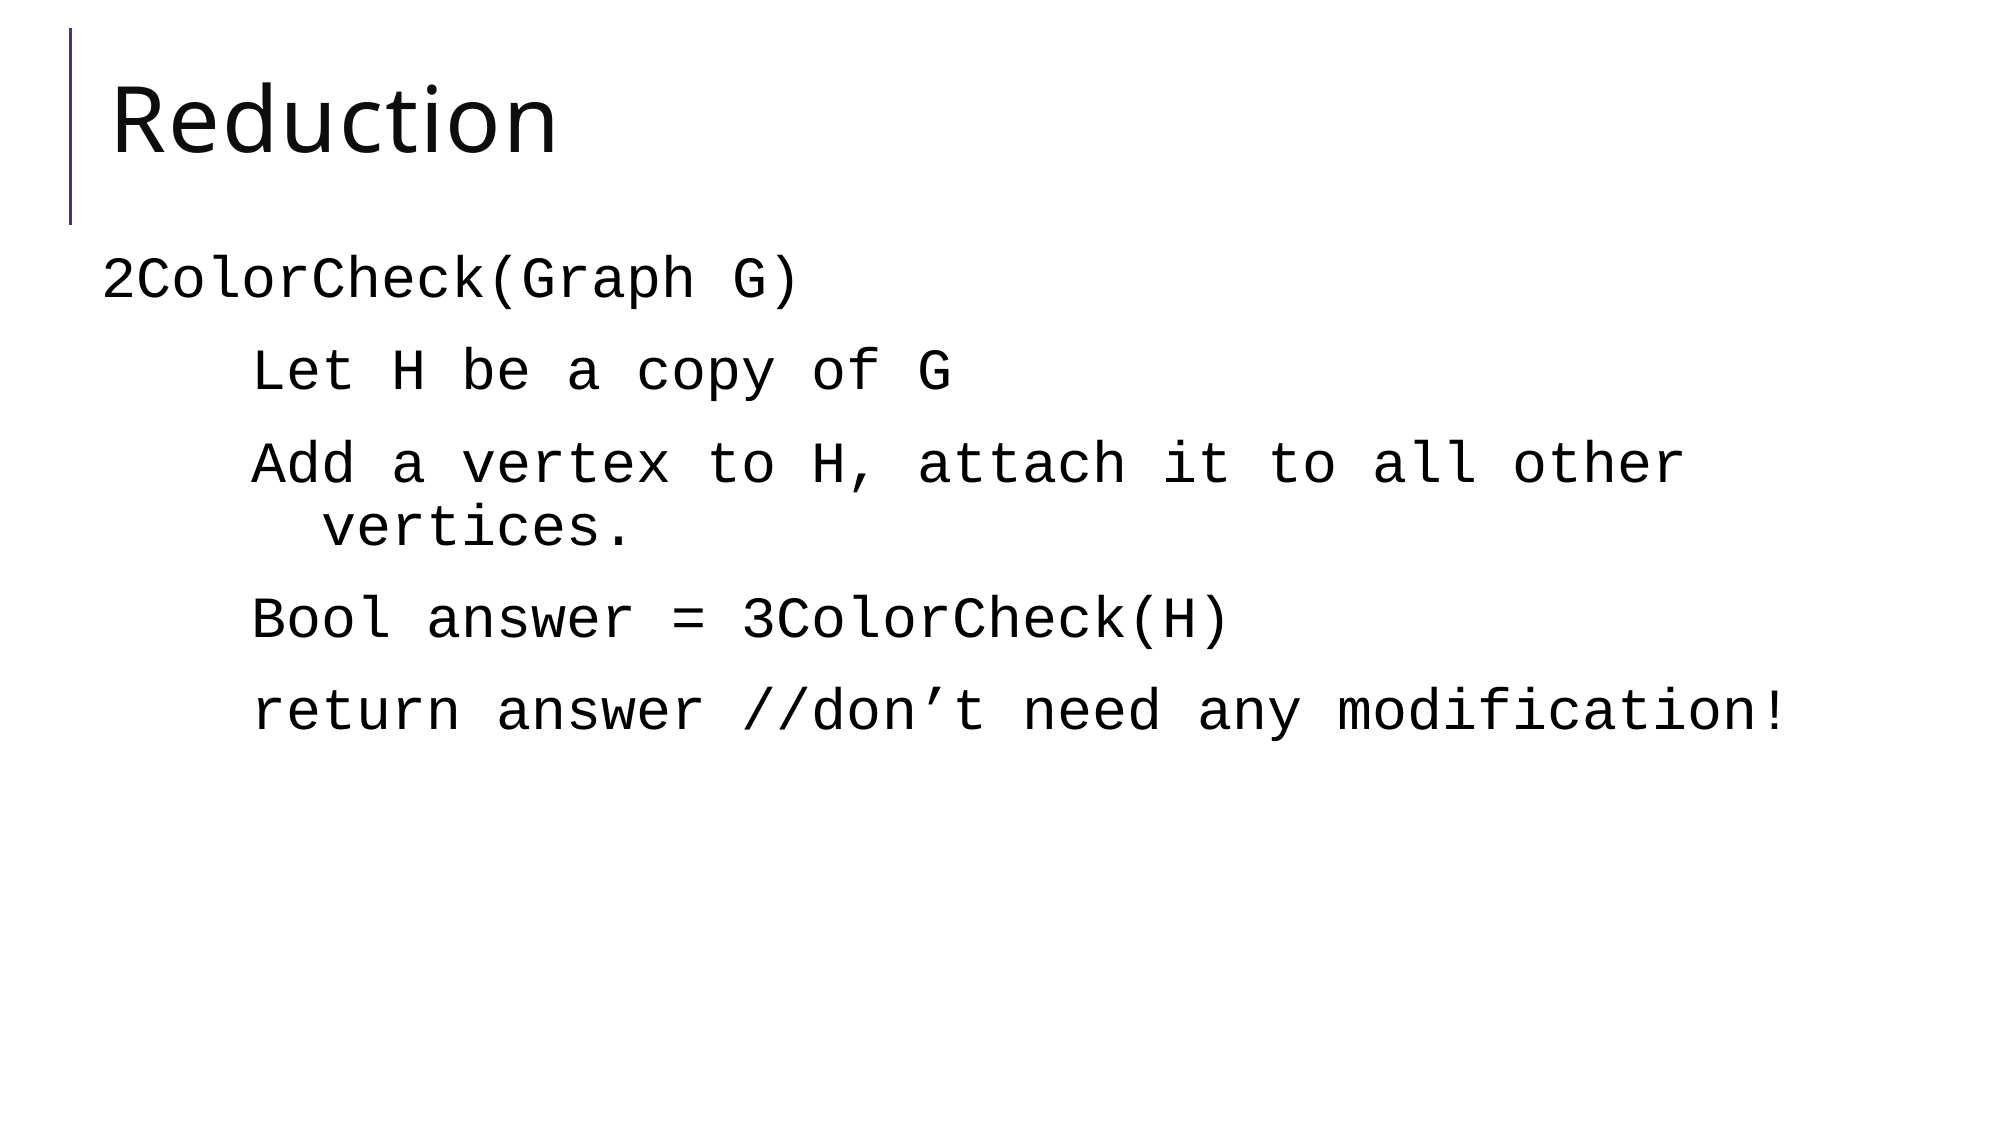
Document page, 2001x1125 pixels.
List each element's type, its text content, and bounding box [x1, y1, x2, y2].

list 2ColorCheck(Graph G) Let H be a copy of G Add a vertex to H, attach it to all other vertices. Bool answer = 3ColorCheck(H) return answer //don’t need any modification! [94, 240, 1930, 1035]
title Reduction [94, 43, 1930, 210]
